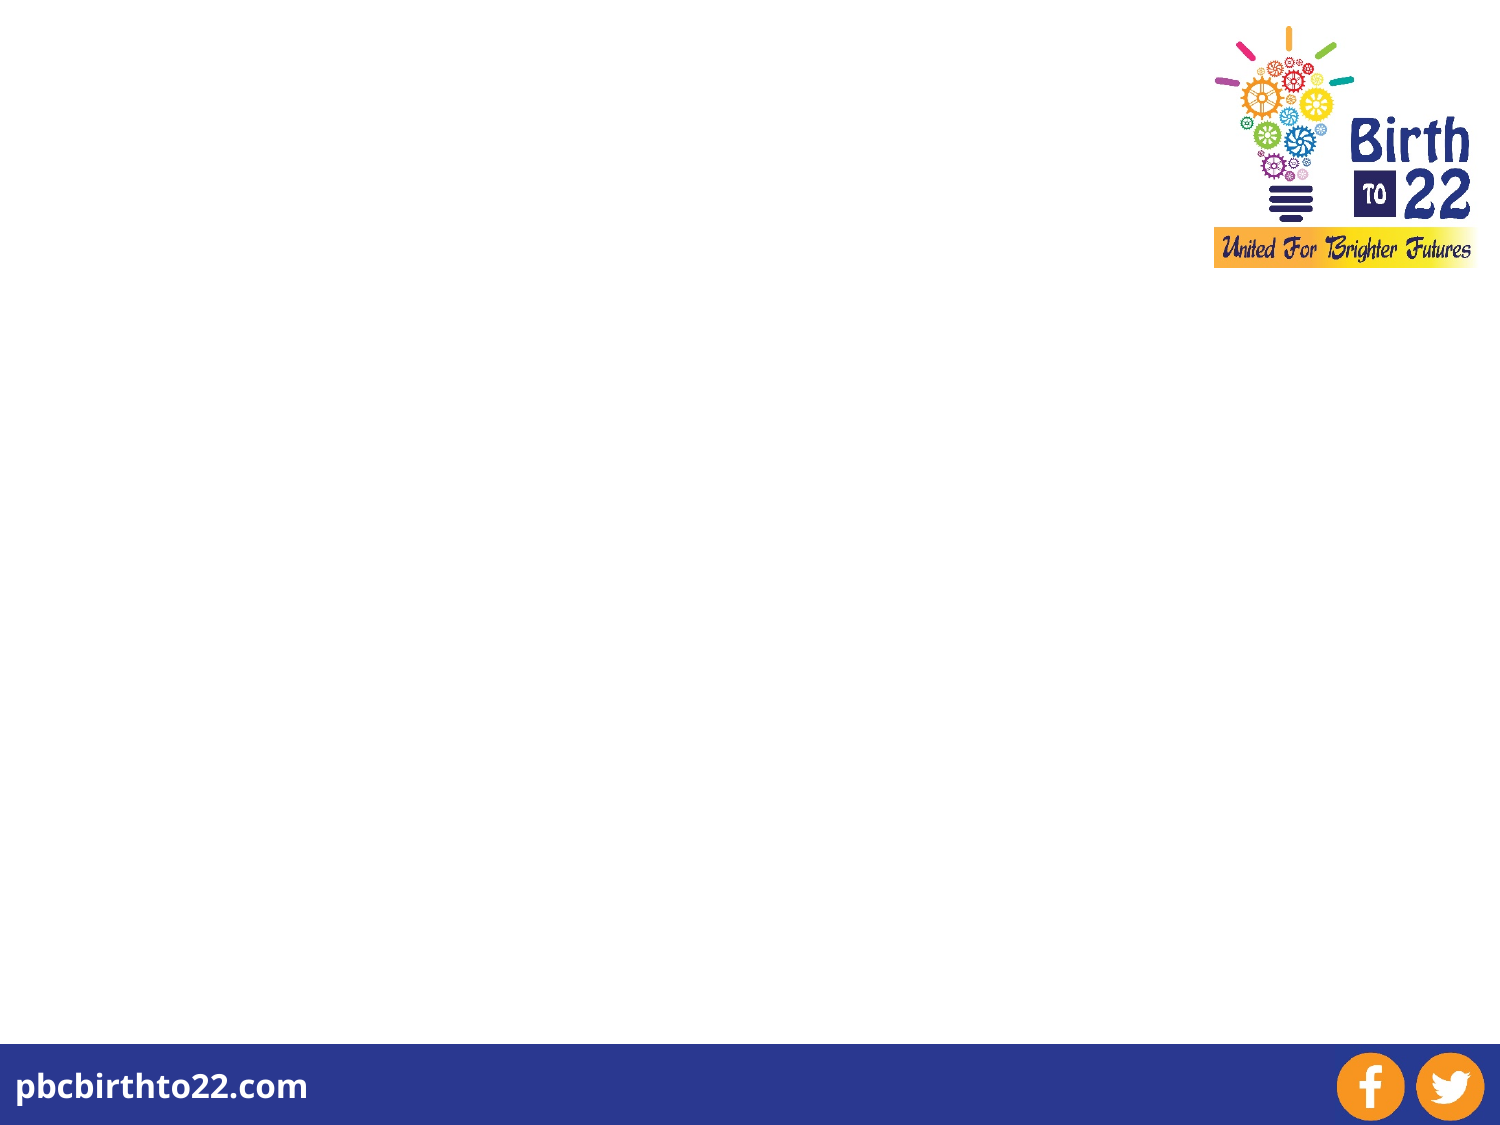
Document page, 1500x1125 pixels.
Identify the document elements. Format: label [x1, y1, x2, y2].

picture [1214, 26, 1479, 268]
picture [1335, 1045, 1500, 1125]
